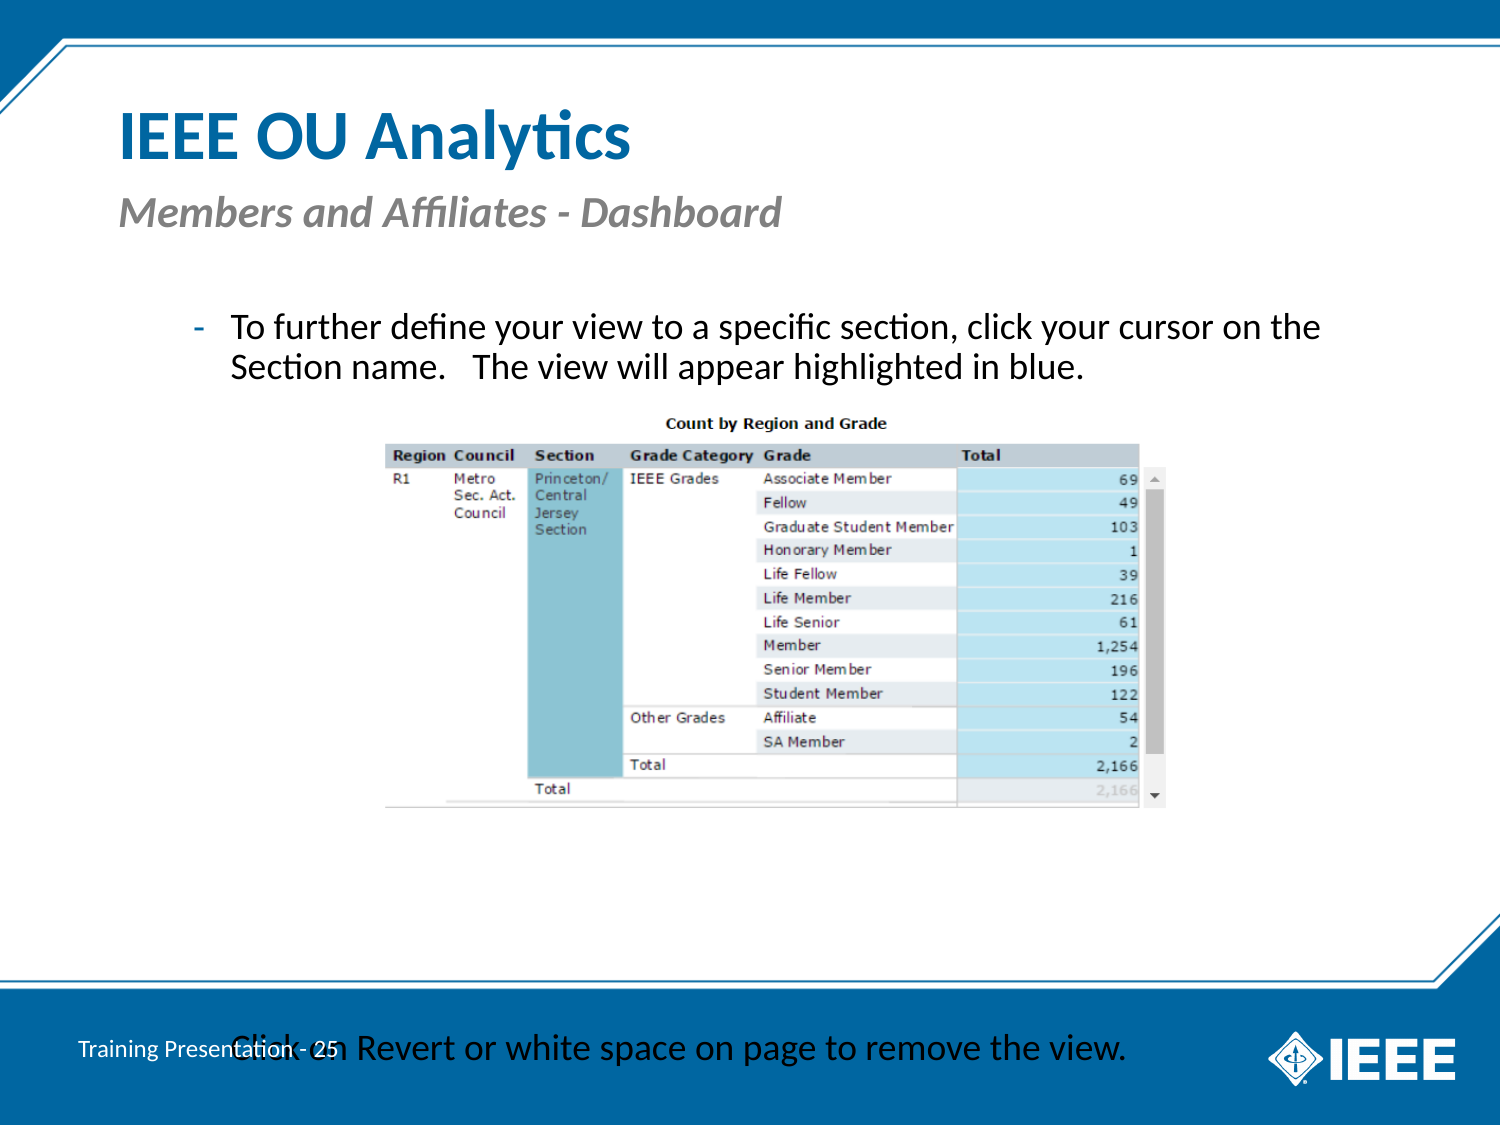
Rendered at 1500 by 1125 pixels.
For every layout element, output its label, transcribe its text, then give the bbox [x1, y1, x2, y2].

picture [0, 0, 1500, 115]
picture [0, 913, 1500, 1125]
slide_number Training Presentation - 25 [63, 1017, 514, 1078]
title IEEE OU Analytics [103, 91, 1473, 182]
list To further define your view to a specific section, click your cursor on the Section name. The view will appear highlighted in blue. Click on Revert or white space on page to remove the view. [103, 299, 1397, 947]
list Members and Affiliates - Dashboard [103, 181, 1397, 245]
picture [381, 411, 1185, 826]
